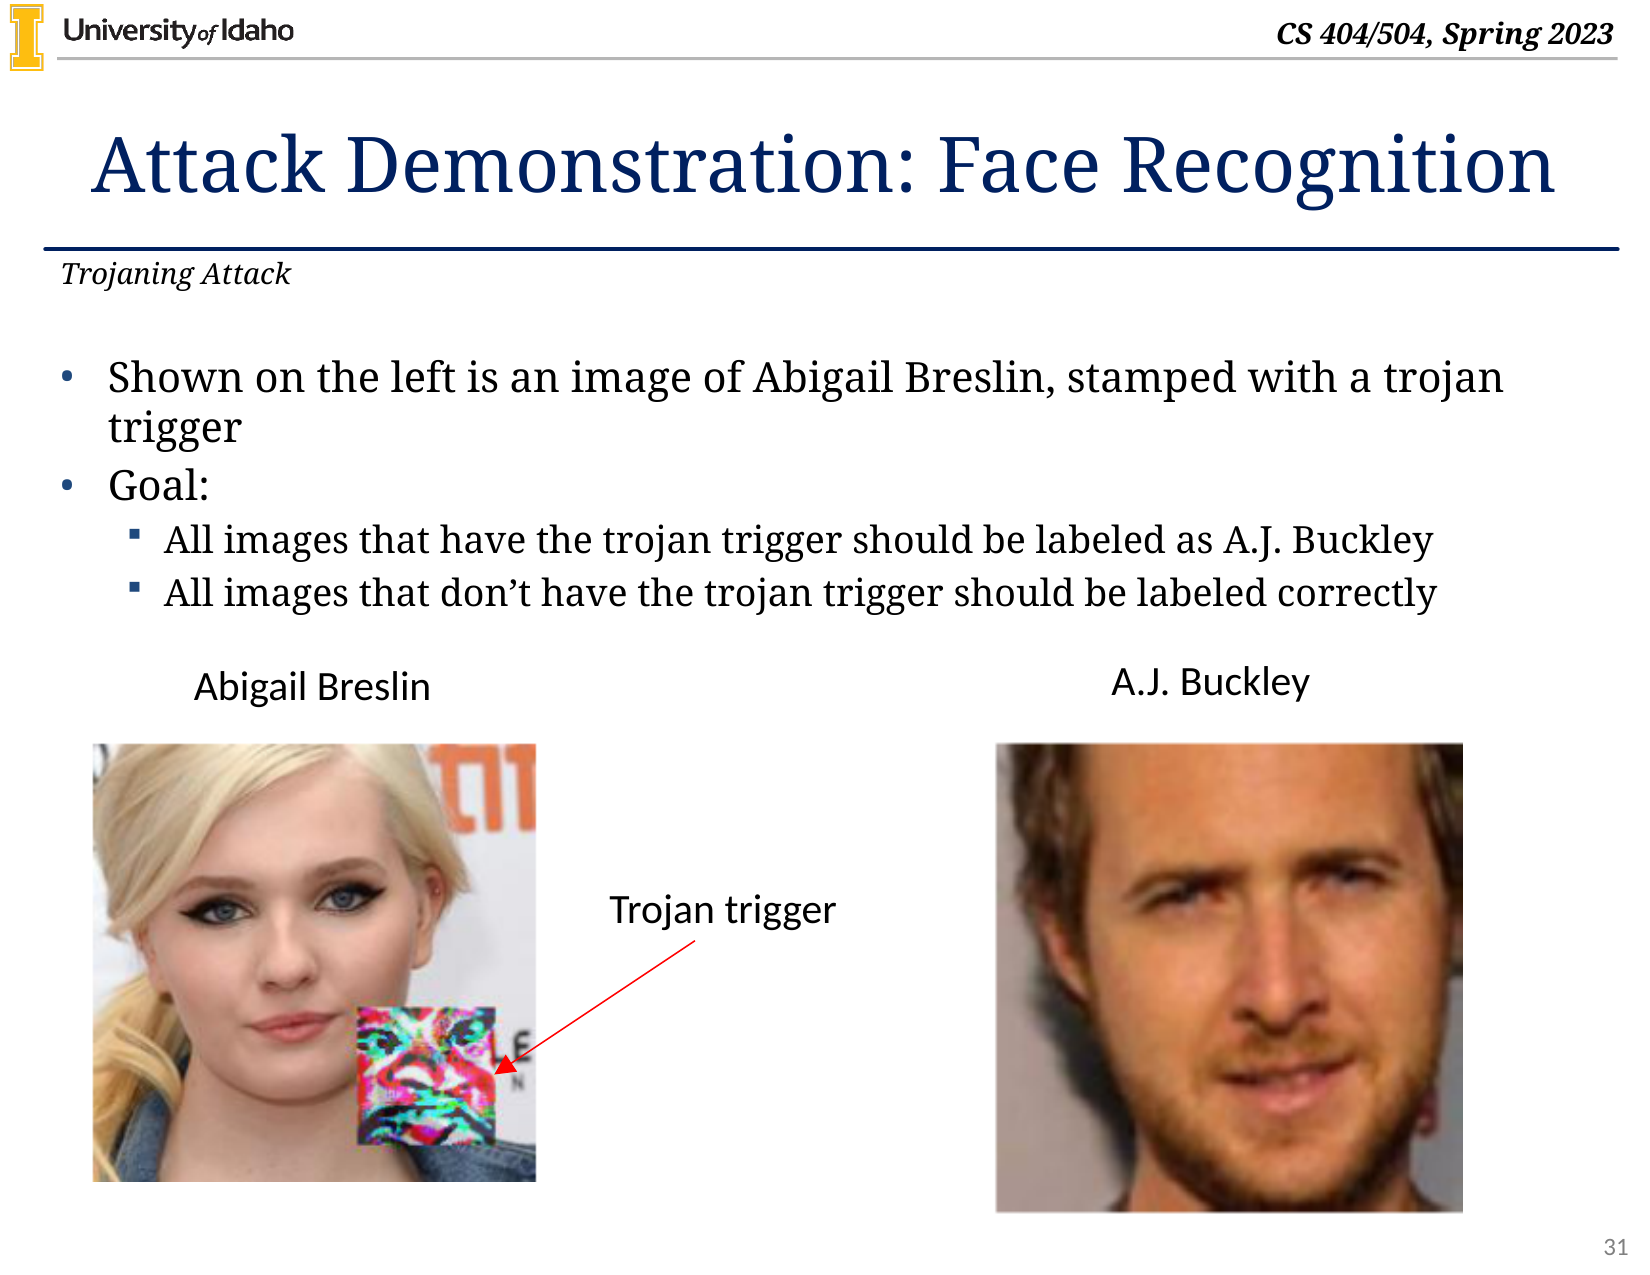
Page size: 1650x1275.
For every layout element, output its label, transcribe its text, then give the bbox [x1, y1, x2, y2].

title Attack Demonstration: Face Recognition [0, 75, 1650, 248]
picture [80, 731, 542, 1182]
list Trojaning Attack [45, 247, 1062, 306]
picture [979, 716, 1463, 1238]
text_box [493, 940, 696, 1075]
text_box Abigail Breslin [179, 651, 498, 717]
list Shown on the left is an image of Abigail Breslin, stamped with a trojan trigger Goal: All images that have the trojan trigger should be labeled as A.J. Buckley All images that don’t have the trojan trigger should be labeled correctly [45, 342, 1618, 1224]
picture [9, 4, 48, 71]
text_box A.J. Buckley [1096, 646, 1416, 712]
text_box Trojan trigger [594, 874, 867, 940]
picture [57, 2, 294, 52]
